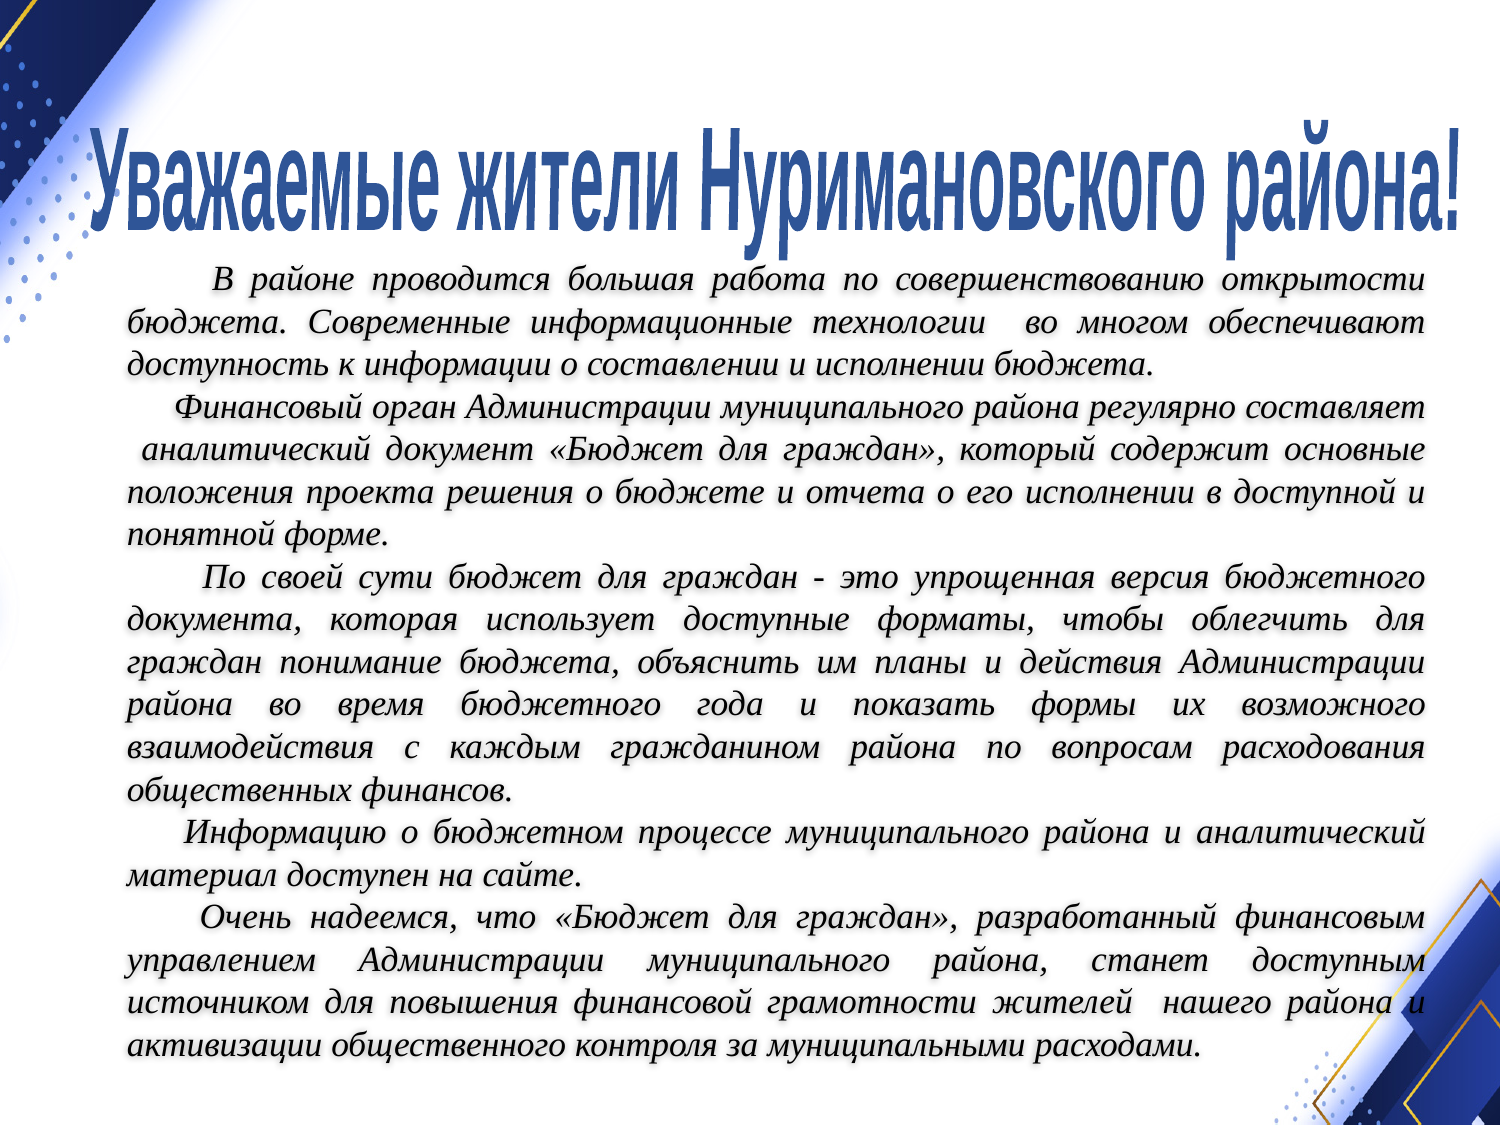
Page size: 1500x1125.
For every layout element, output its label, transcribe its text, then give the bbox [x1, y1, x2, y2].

table_cell Субсидии на проекты развития общественной инфраструктуры, основанные на местных инициативах [116, 456, 1436, 1068]
table_cell 1 469,2 [119, 456, 1433, 1063]
text_box В районе проводится большая работа по совершенствованию открытости бюджета. Современные информационные технологии во многом обеспечивают доступность к информации о составлении и исполнении бюджета. Финансовый орган Администрации муниципального района регулярно составляет аналитический документ «Бюджет для граждан», который содержит основные положения проекта решения о бюджете и отчета о его исполнении в доступной и понятной форме. По своей сути бюджет для граждан - это упрощенная версия бюджетного документа, которая использует доступные форматы, чтобы облегчить для граждан понимание бюджета, объяснить им планы и действия Администрации района во время бюджетного года и показать формы их возможного взаимодействия с каждым гражданином района по вопросам расходования общественных финансов. Информацию о бюджетном процессе муниципального района и аналитический материал доступен на сайте. Очень надеемся, что «Бюджет для граждан», разработанный финансовым управлением Администрации муниципального района, станет доступным источником для повышения финансовой грамотности жителей нашего района и активизации общественного контроля за муниципальными расходами. [126, 232, 1426, 1056]
picture [0, 0, 1500, 1125]
text_box [152, 81, 1355, 218]
text_box [35, 456, 1465, 1094]
